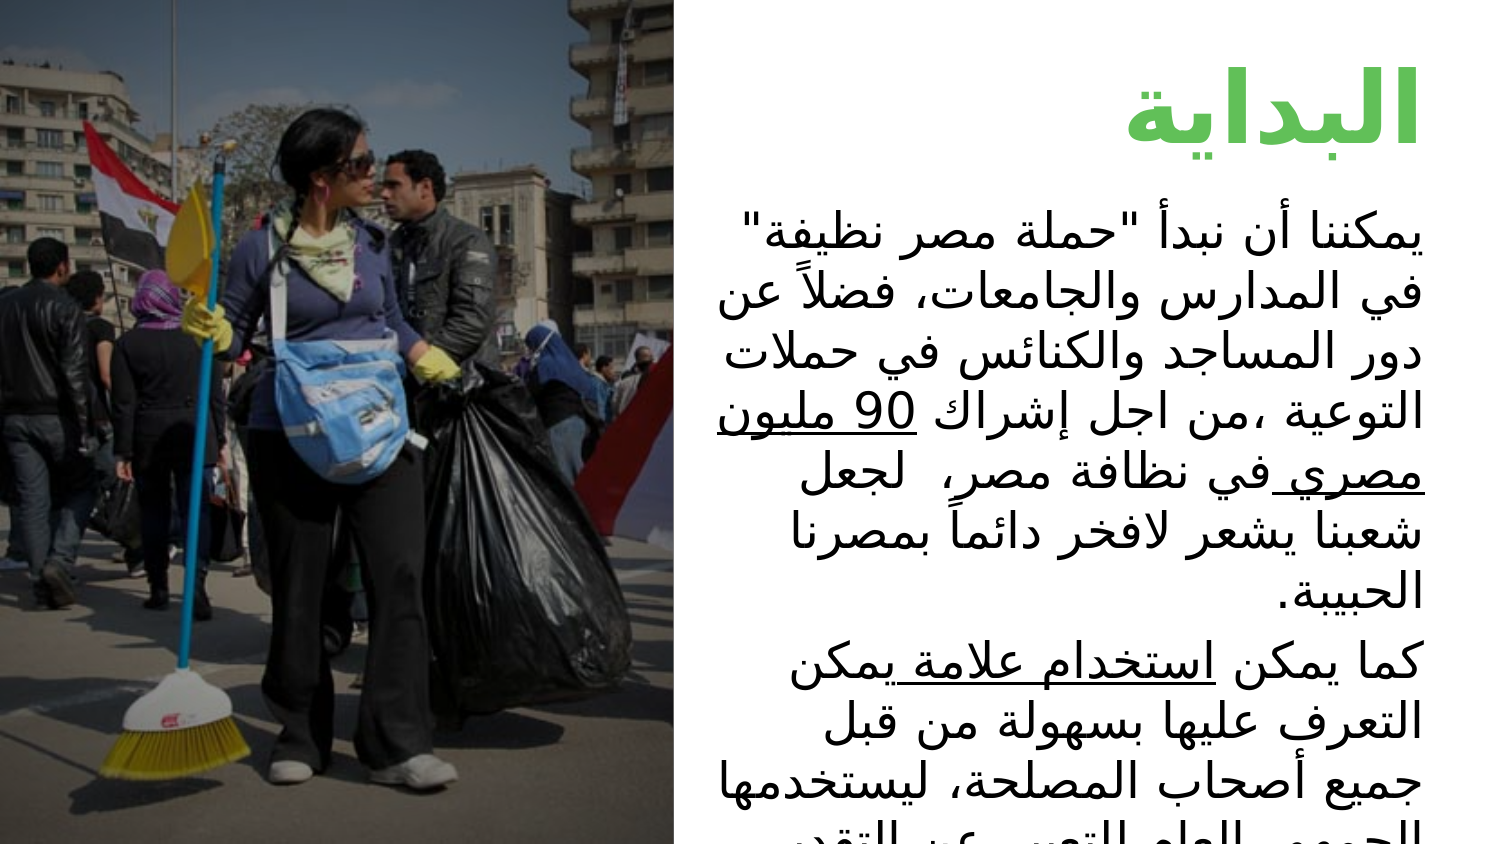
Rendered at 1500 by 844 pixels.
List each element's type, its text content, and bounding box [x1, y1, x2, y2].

text_box يمكننا أن نبدأ "حملة مصر نظيفة" في المدارس والجامعات، فضلاً عن دور المساجد والكنائس في حملات التوعية ،من اجل إشراك 90 مليون مصري في نظافة مصر، لجعل شعبنا يشعر لافخر دائماً بمصرنا الحبيبة. كما يمكن استخدام علامة يمكن التعرف عليها بسهولة من قبل جميع أصحاب المصلحة، ليستخدمها الجمهور العام للتعبير عن التقدير للسلوك الإيجابي وإدانة لطيفة من أي سلوك سلبي. [697, 191, 1440, 844]
picture [0, 0, 674, 844]
text_box البداية [880, 36, 1440, 172]
